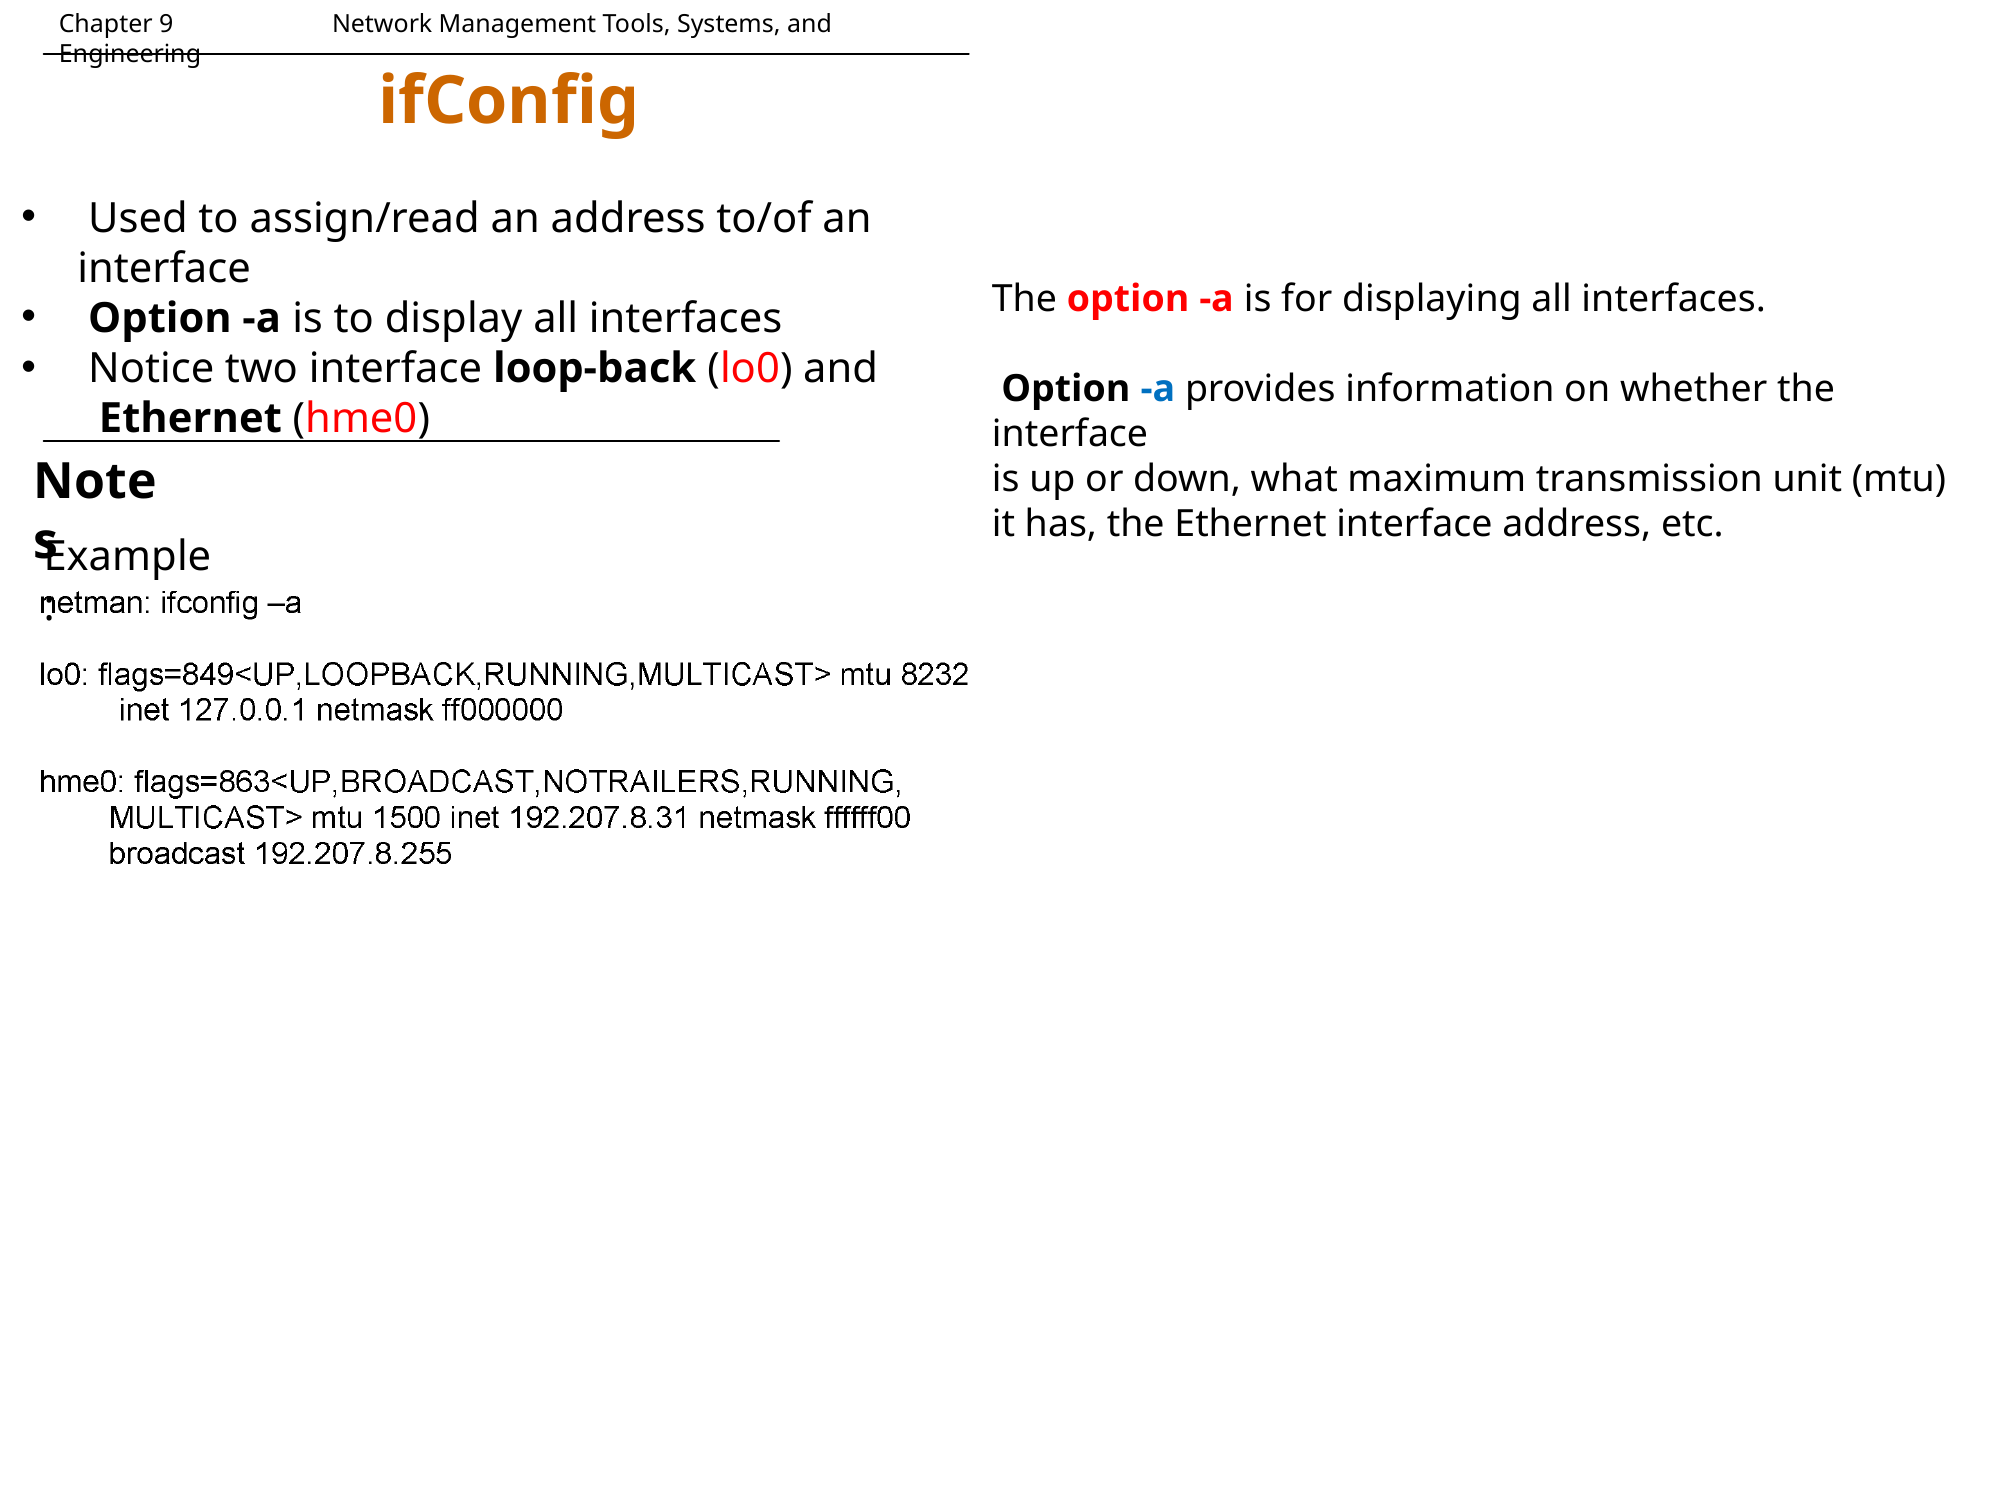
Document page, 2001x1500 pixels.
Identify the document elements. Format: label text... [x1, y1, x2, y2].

picture [39, 584, 1178, 947]
text_box The option -a is for displaying all interfaces. Option -a provides information on whether the interface is up or down, what maximum transmission unit (mtu) it has, the Ethernet interface address, etc. [977, 266, 1963, 552]
title ifConfig [31, 59, 988, 135]
text_box Example: [28, 521, 233, 590]
text_box Chapter 9 Network Management Tools, Systems, and Engineering [43, 0, 982, 46]
text_box Notes [0, 440, 194, 520]
text_box Used to assign/read an address to/of an interface Option -a is to display all interfaces Notice two interface loop-back (lo0) and Ethernet (hme0) [6, 183, 972, 399]
